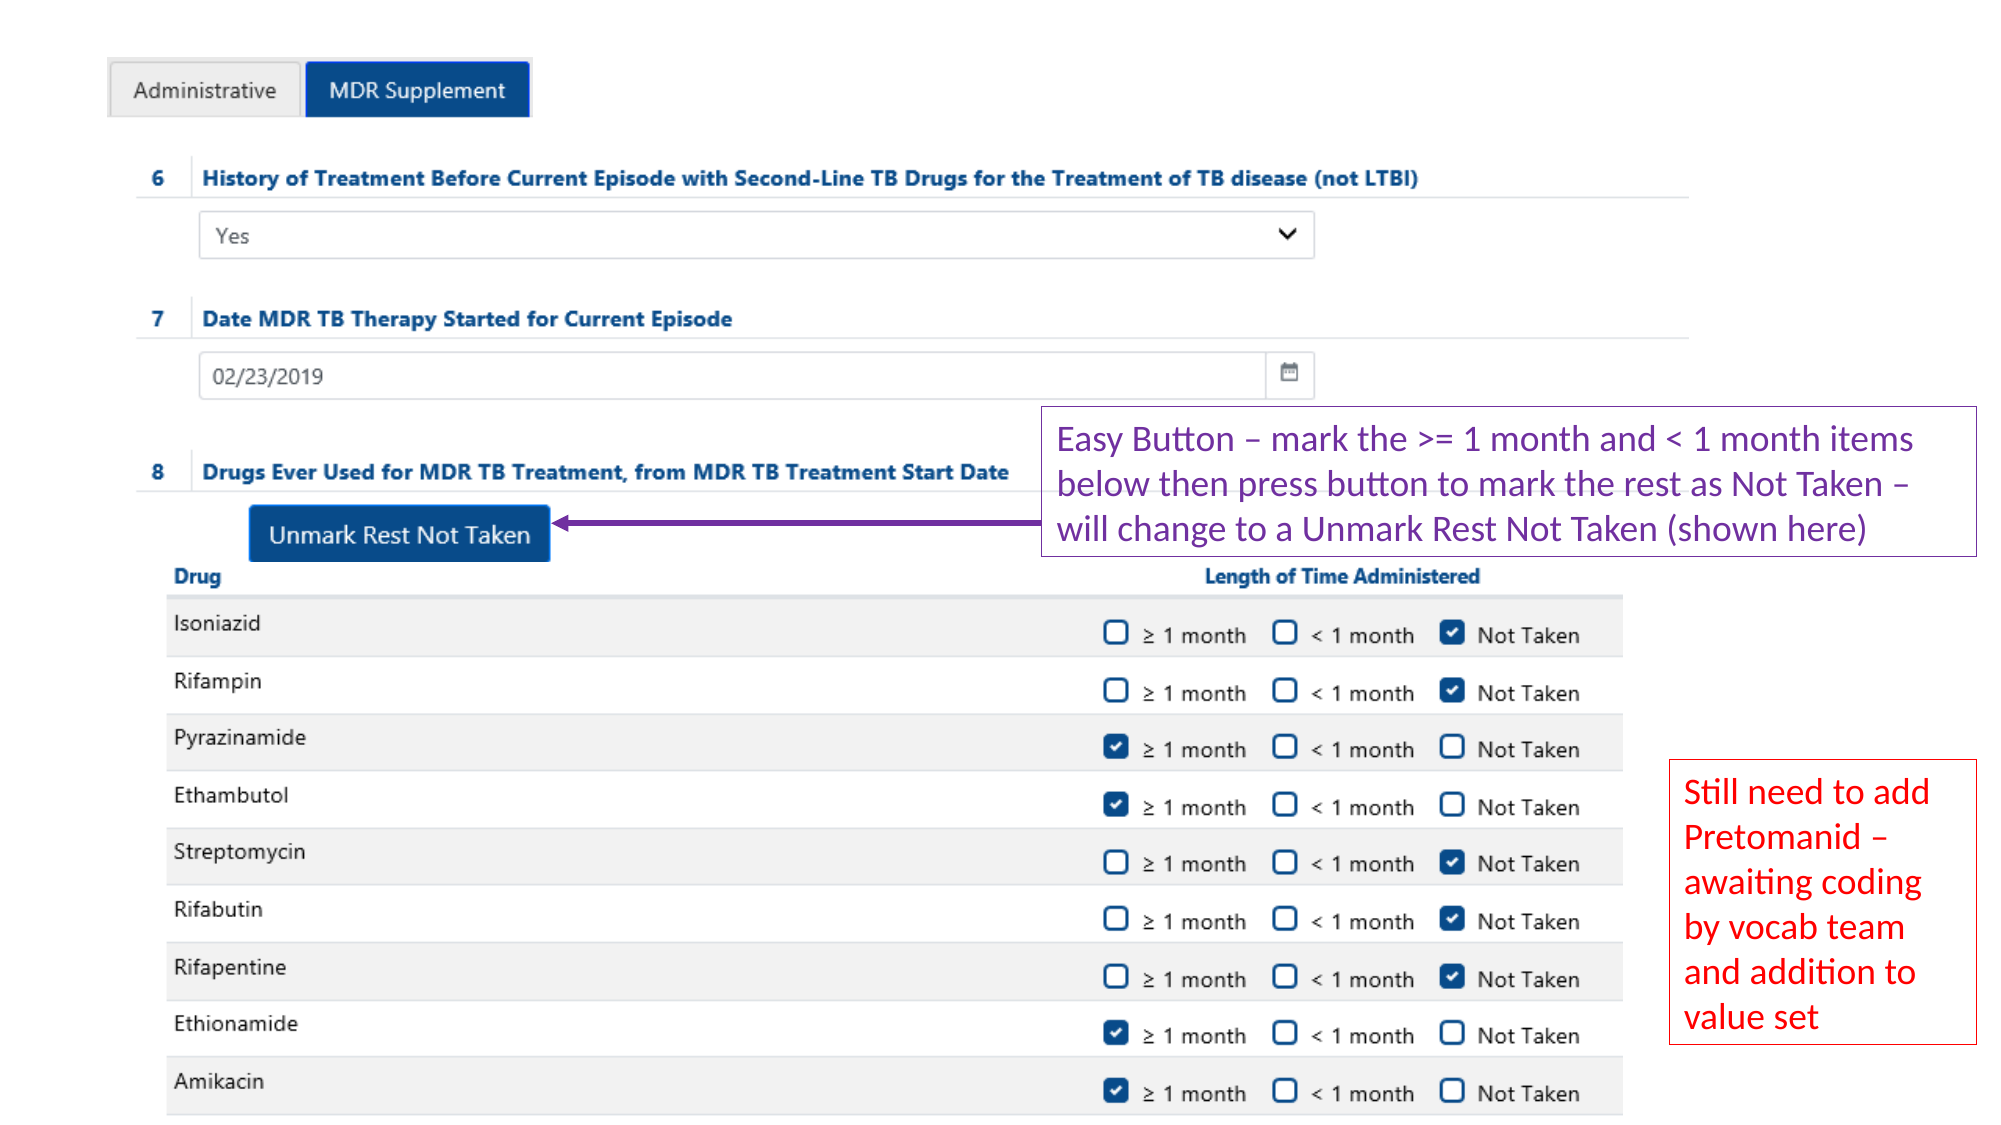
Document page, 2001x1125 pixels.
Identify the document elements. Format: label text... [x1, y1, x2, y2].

picture [107, 57, 533, 119]
text_box Easy Button – mark the >= 1 month and < 1 month items below then press button to mark the rest as Not Taken – will change to a Unmark Rest Not Taken (shown here) [1689, 406, 1977, 557]
picture [124, 136, 1689, 1125]
text_box Still need to add Pretomanid – awaiting coding by vocab team and addition to value set [1669, 759, 1977, 1045]
